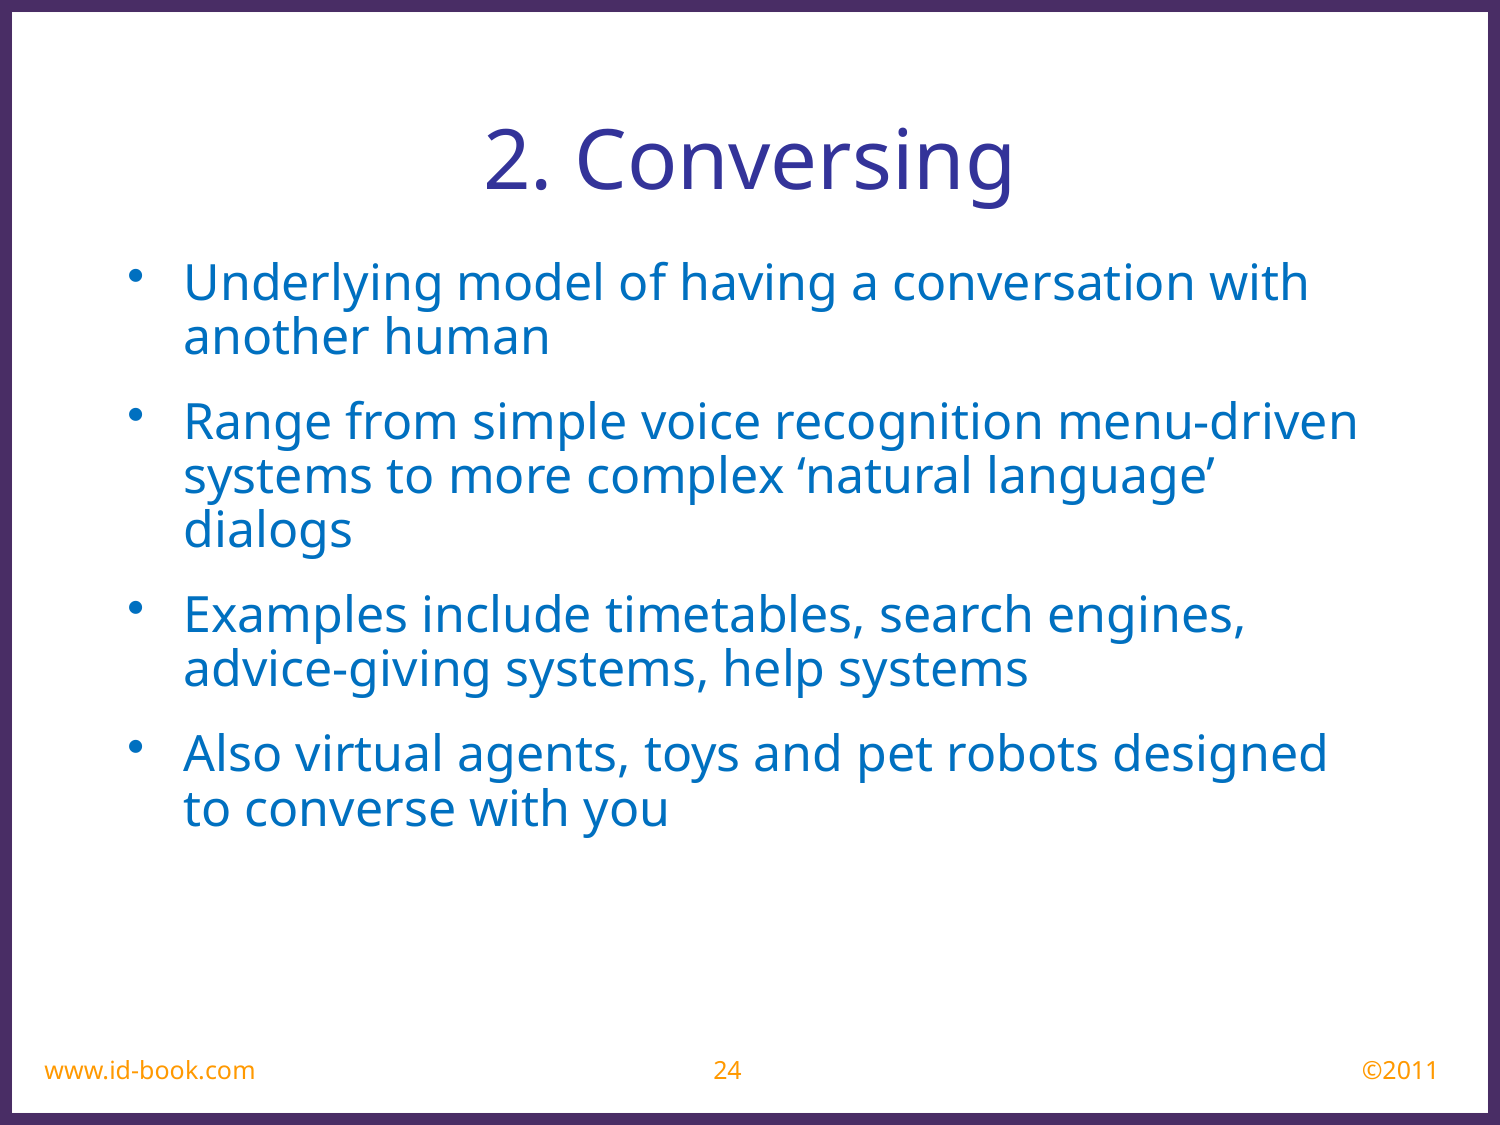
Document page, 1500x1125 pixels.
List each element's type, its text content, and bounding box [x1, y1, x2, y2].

picture [0, 0, 1500, 1125]
slide_number www.id-book.com [29, 1046, 380, 1125]
footer 24 [489, 1046, 966, 1125]
title 2. Conversing [112, 62, 1388, 249]
list Underlying model of having a conversation with another human Range from simple voice recognition menu-driven systems to more complex ‘natural language’ dialogs Examples include timetables, search engines, advice-giving systems, help systems Also virtual agents, toys and pet robots designed to converse with you [112, 249, 1388, 925]
